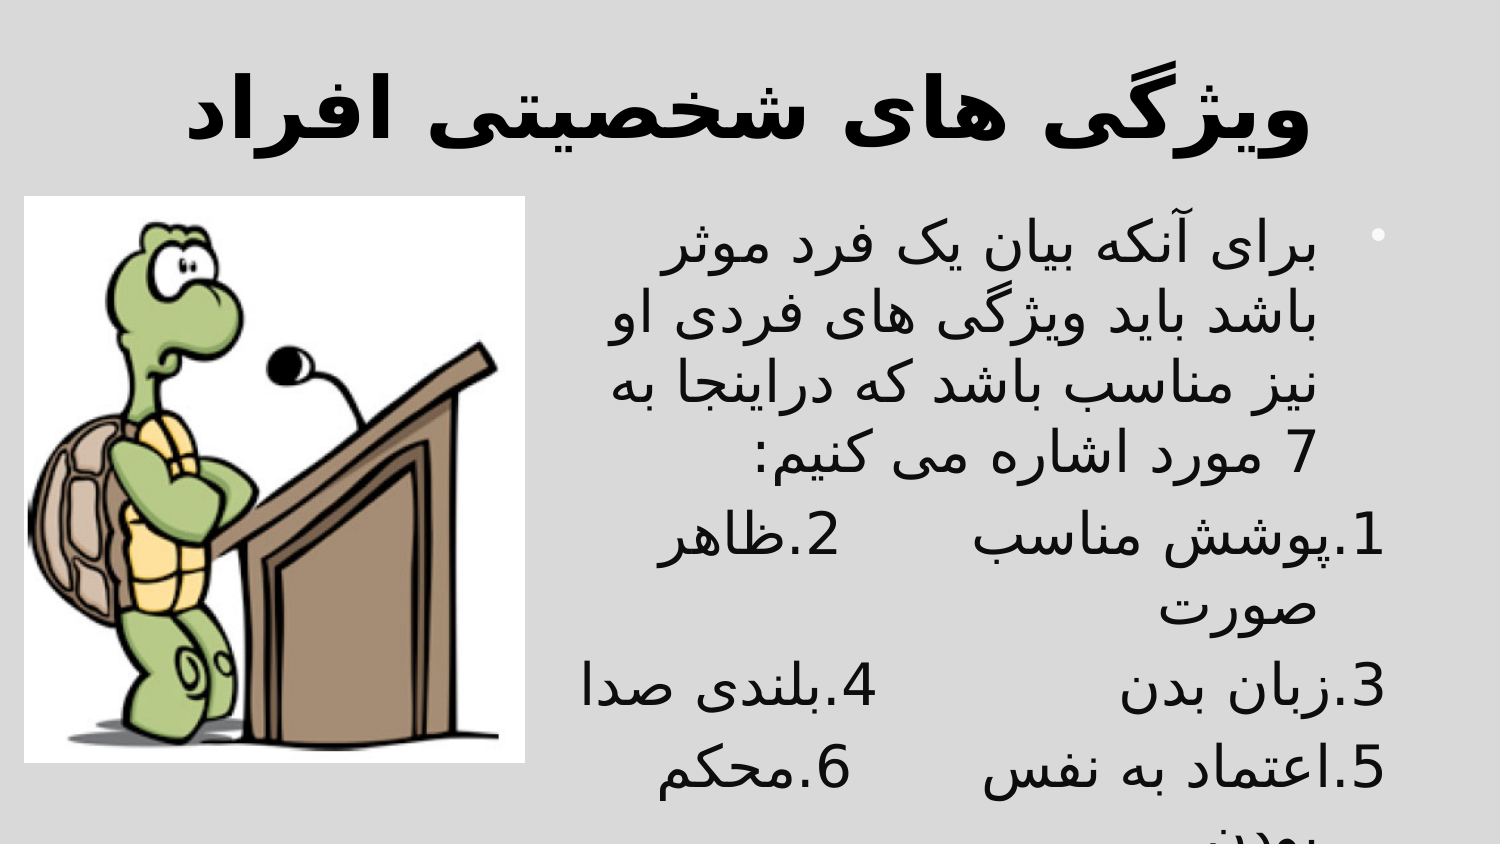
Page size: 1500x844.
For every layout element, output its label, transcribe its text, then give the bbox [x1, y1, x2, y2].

title ویژگی های شخصیتی افراد [75, 33, 1425, 175]
list برای آنکه بیان یک فرد موثر باشد باید ویژگی های فردی او نیز مناسب باشد که دراینجا به 7 مورد اشاره می کنیم: 1.پوشش مناسب 2.ظاهر صورت 3.زبان بدن 4.بلندی صدا 5.اعتماد به نفس 6.محکم بودن 7.مطلع بودن [562, 196, 1425, 777]
picture [24, 196, 525, 763]
